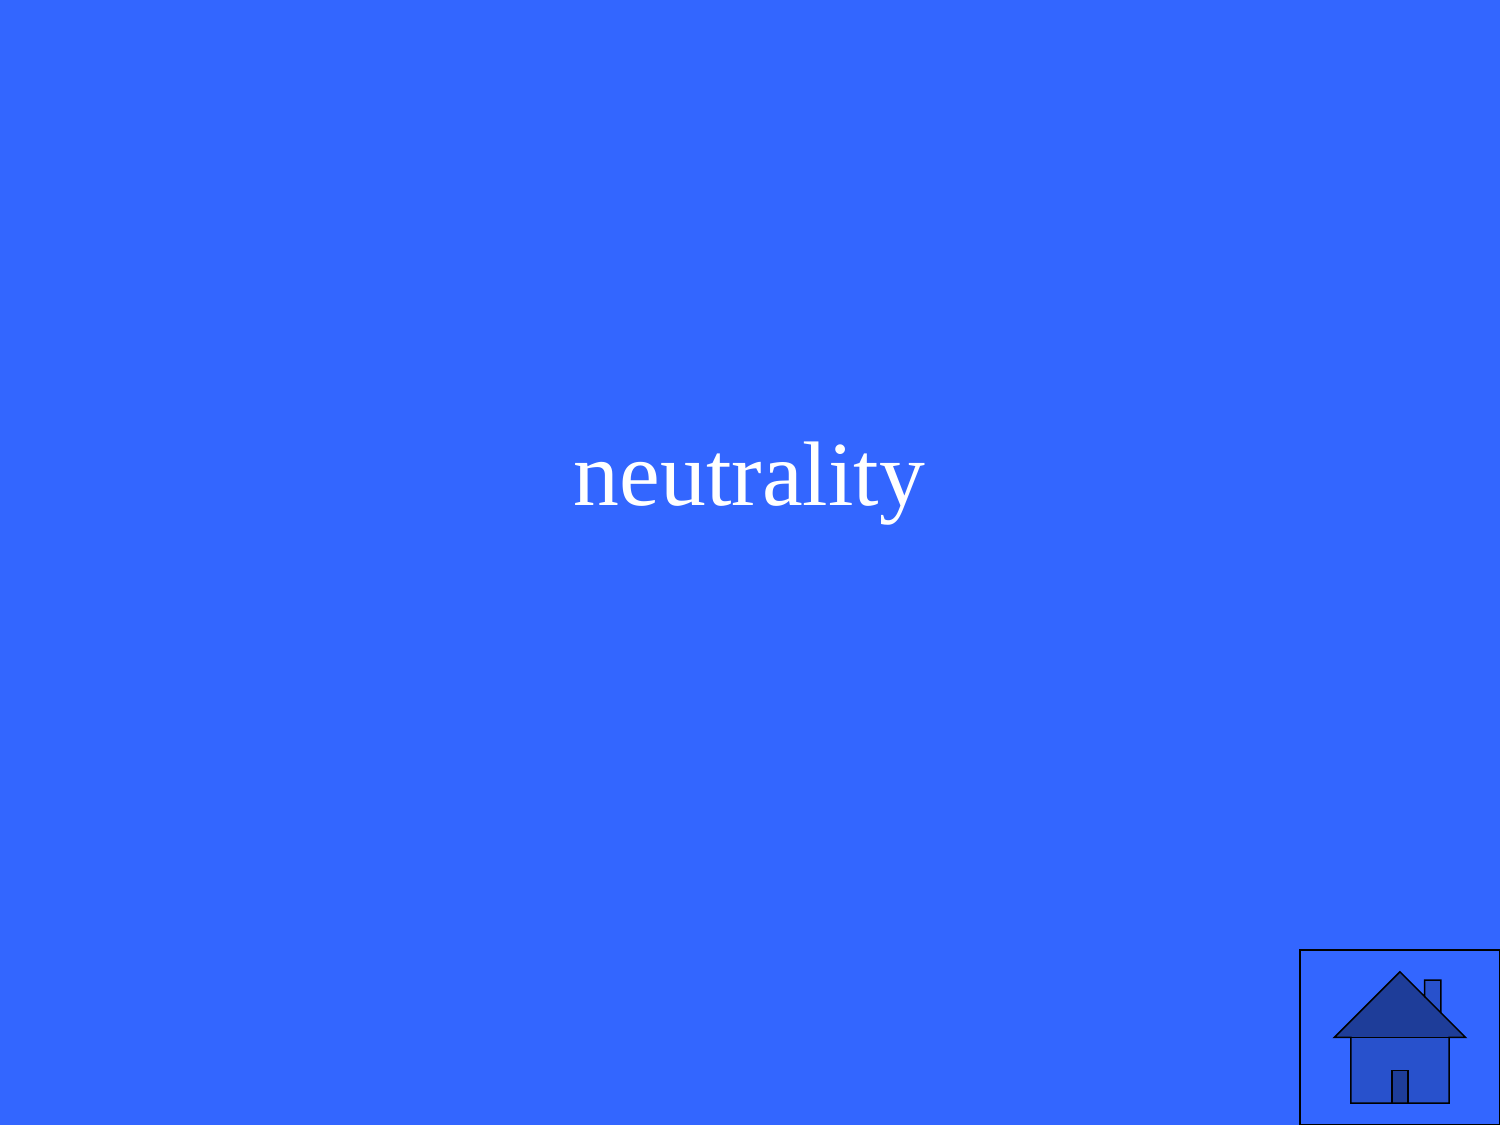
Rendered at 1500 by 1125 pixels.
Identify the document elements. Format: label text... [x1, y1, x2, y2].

text_box [1299, 950, 1500, 1125]
title neutrality [112, 375, 1388, 563]
